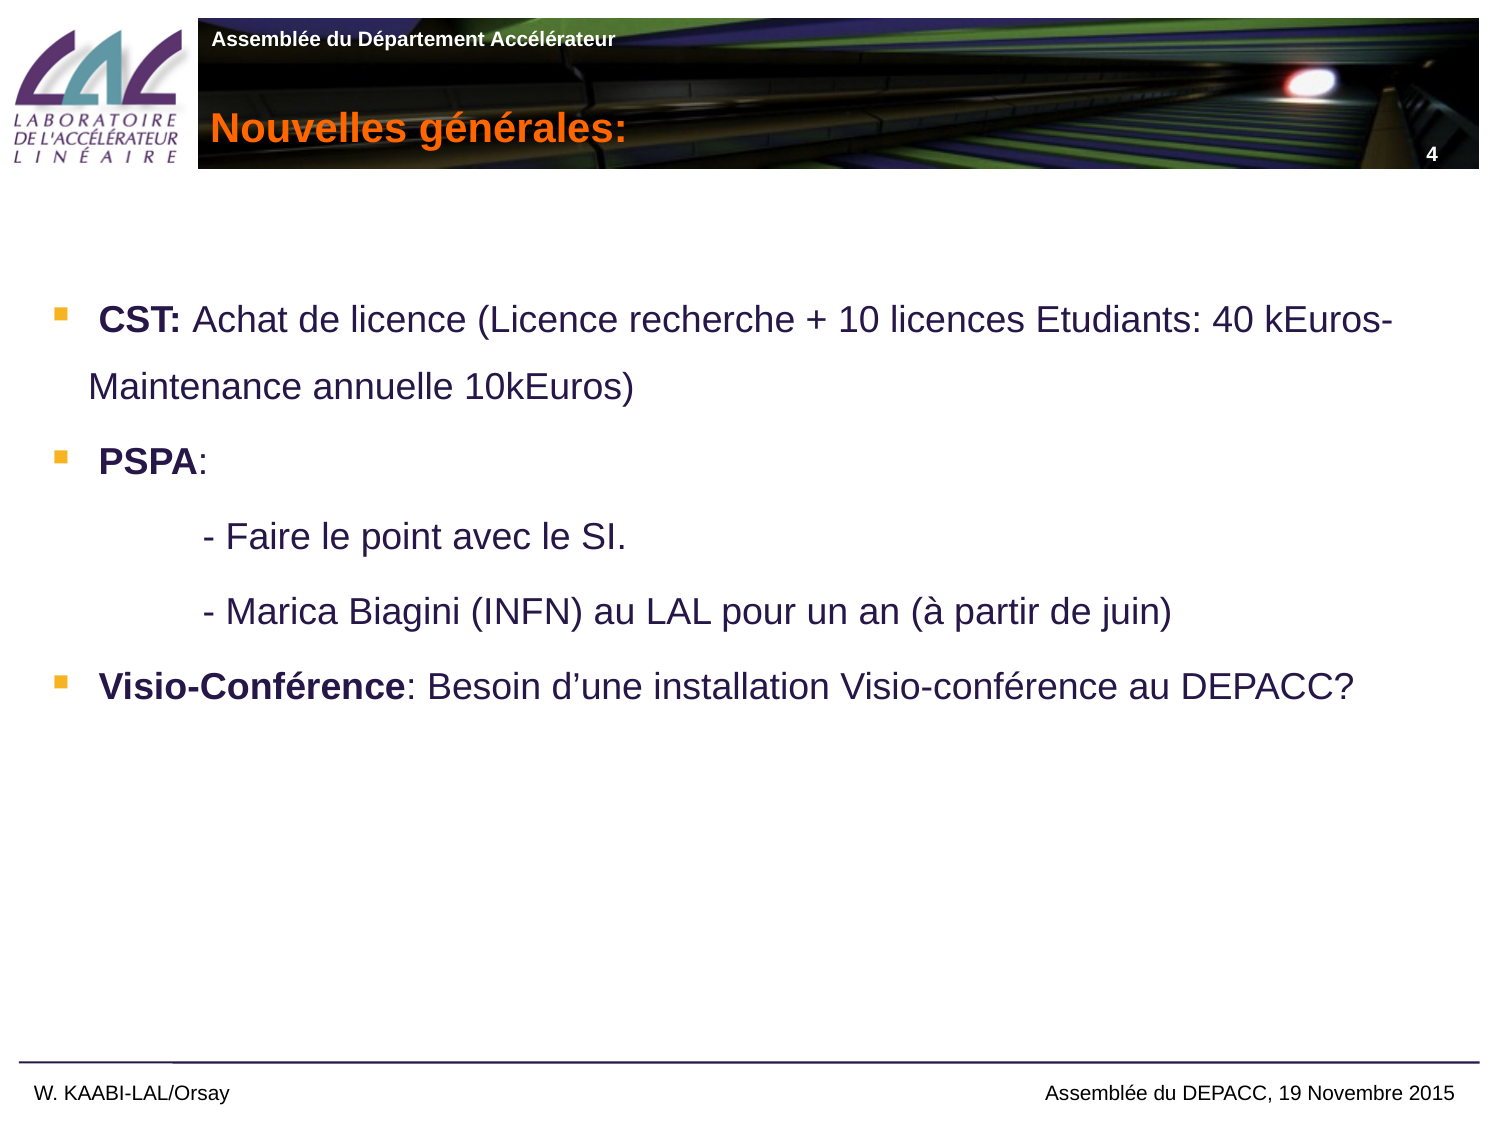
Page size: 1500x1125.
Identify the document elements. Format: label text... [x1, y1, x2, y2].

picture [11, 25, 195, 167]
slide_number 4 [1384, 18, 1480, 169]
text_box CST: Achat de licence (Licence recherche + 10 licences Etudiants: 40 kEuros- Maintenance annuelle 10kEuros) PSPA: - Faire le point avec le SI. - Marica Biagini (INFN) au LAL pour un an (à partir de juin) Visio-Conférence: Besoin d’une installation Visio-conférence au DEPACC? [37, 265, 1467, 790]
picture [198, 18, 1384, 77]
title Nouvelles générales: [198, 77, 1407, 167]
